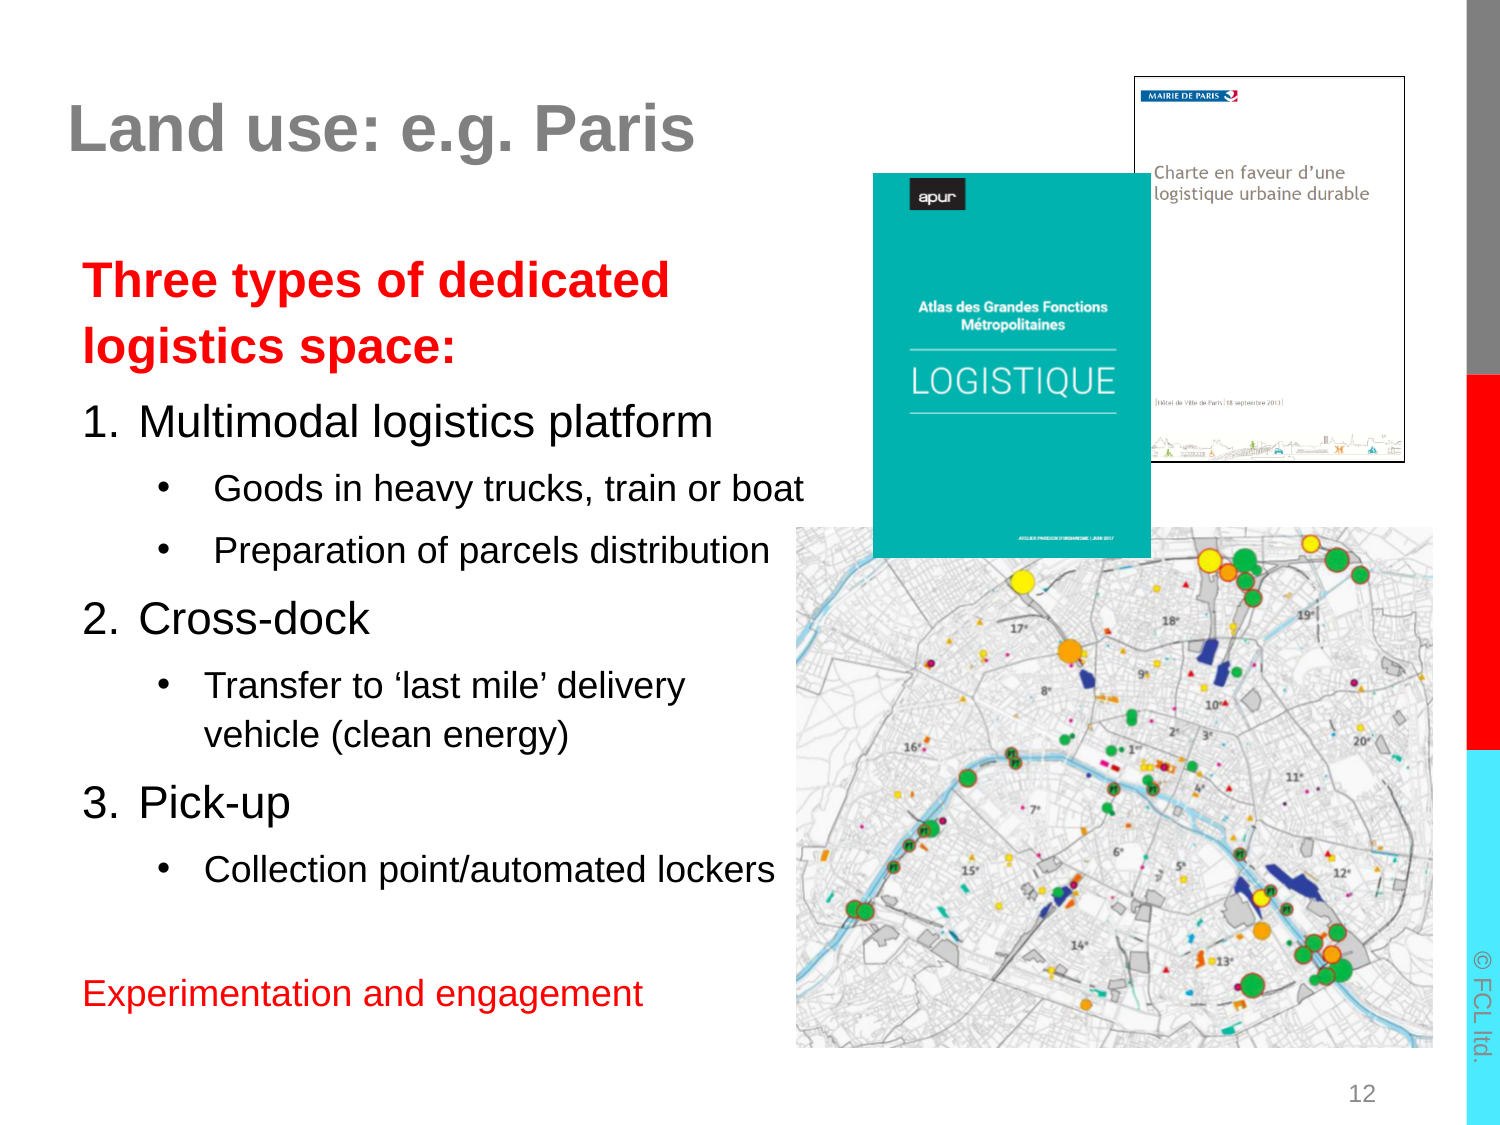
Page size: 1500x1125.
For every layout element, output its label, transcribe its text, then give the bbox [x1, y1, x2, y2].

text_box Three types of dedicated logistics space: Multimodal logistics platform Goods in heavy trucks, train or boat Preparation of parcels distribution Cross-dock Transfer to ‘last mile’ delivery vehicle (clean energy) Pick-up Collection point/automated lockers Experimentation and engagement [67, 234, 822, 1101]
picture [796, 77, 1433, 1048]
slide_number 12 [1333, 1074, 1443, 1111]
text_box Land use: e.g. Paris [52, 77, 1134, 173]
